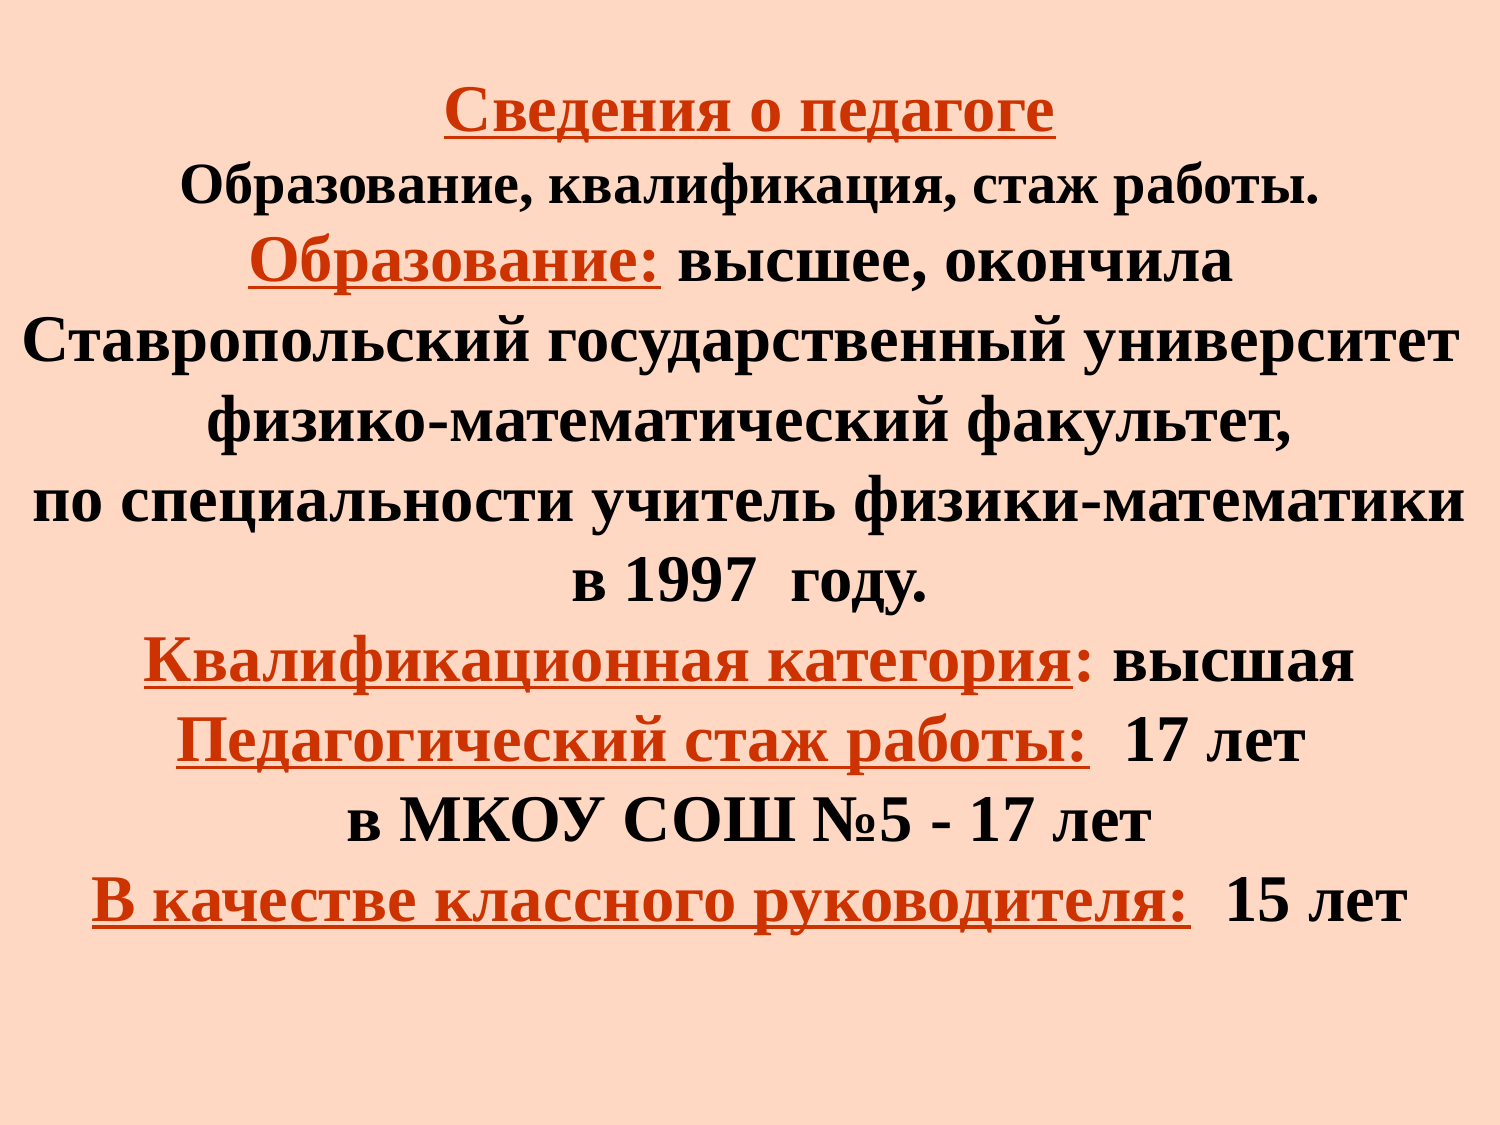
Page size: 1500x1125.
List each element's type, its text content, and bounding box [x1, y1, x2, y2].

text_box Сведения о педагоге Образование, квалификация, стаж работы. Образование: высшее, окончила Ставропольский государственный университет физико-математический факультет, по специальности учитель физики-математики в 1997 году. Квалификационная категория: высшая Педагогический стаж работы: 17 лет в МКОУ СОШ №5 - 17 лет В качестве классного руководителя: 15 лет [0, 57, 1500, 943]
